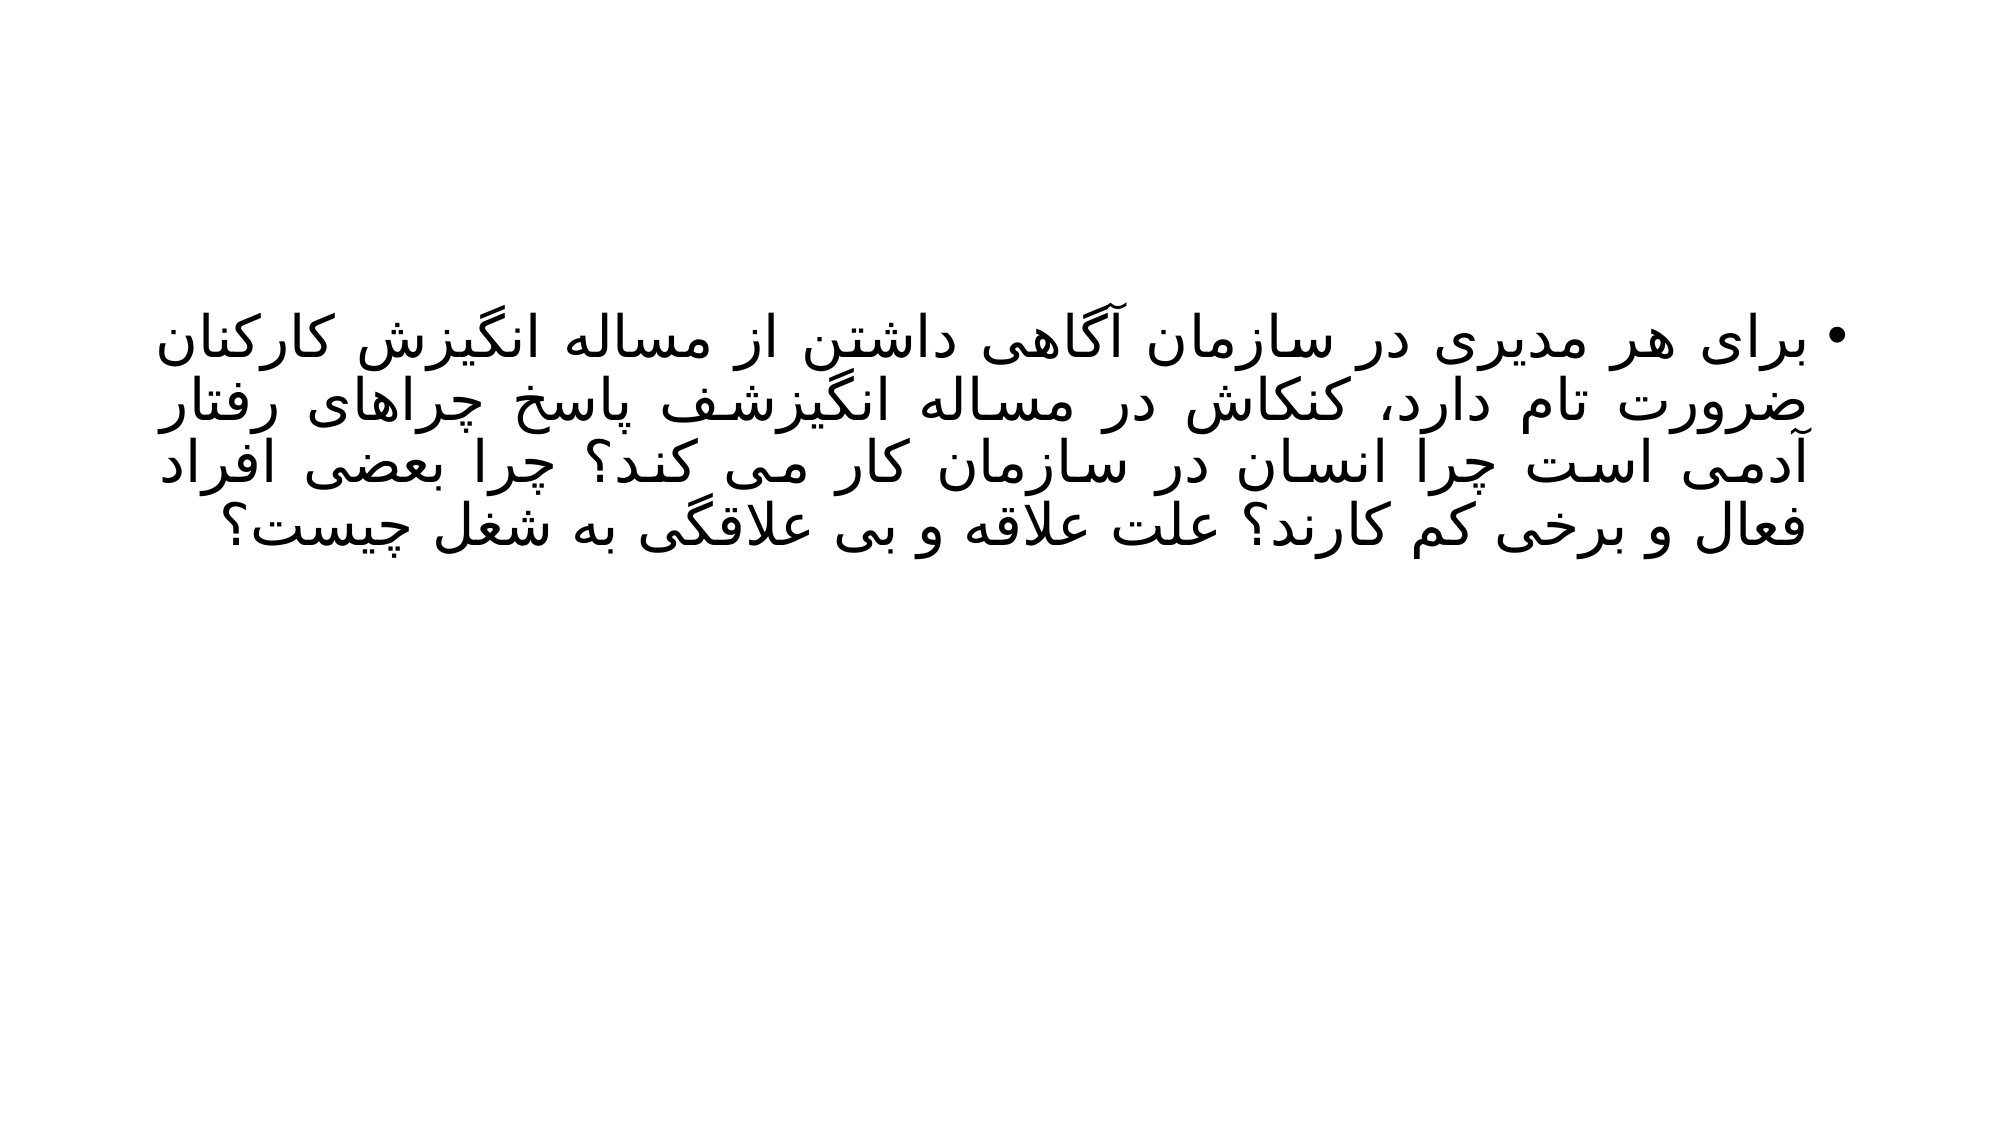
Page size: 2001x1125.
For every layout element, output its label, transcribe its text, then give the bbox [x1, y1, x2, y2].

list برای هر مدیری در سازمان آگاهی داشتن از مساله انگیزش کارکنان ضرورت تام دارد، کنکاش در مساله انگیزشف پاسخ چراهای رفتار آدمی است چرا انسان در سازمان کار می کند؟ چرا بعضی افراد فعال و برخی کم کارند؟ علت علاقه و بی علاقگی به شغل چیست؟ [137, 299, 1863, 1014]
